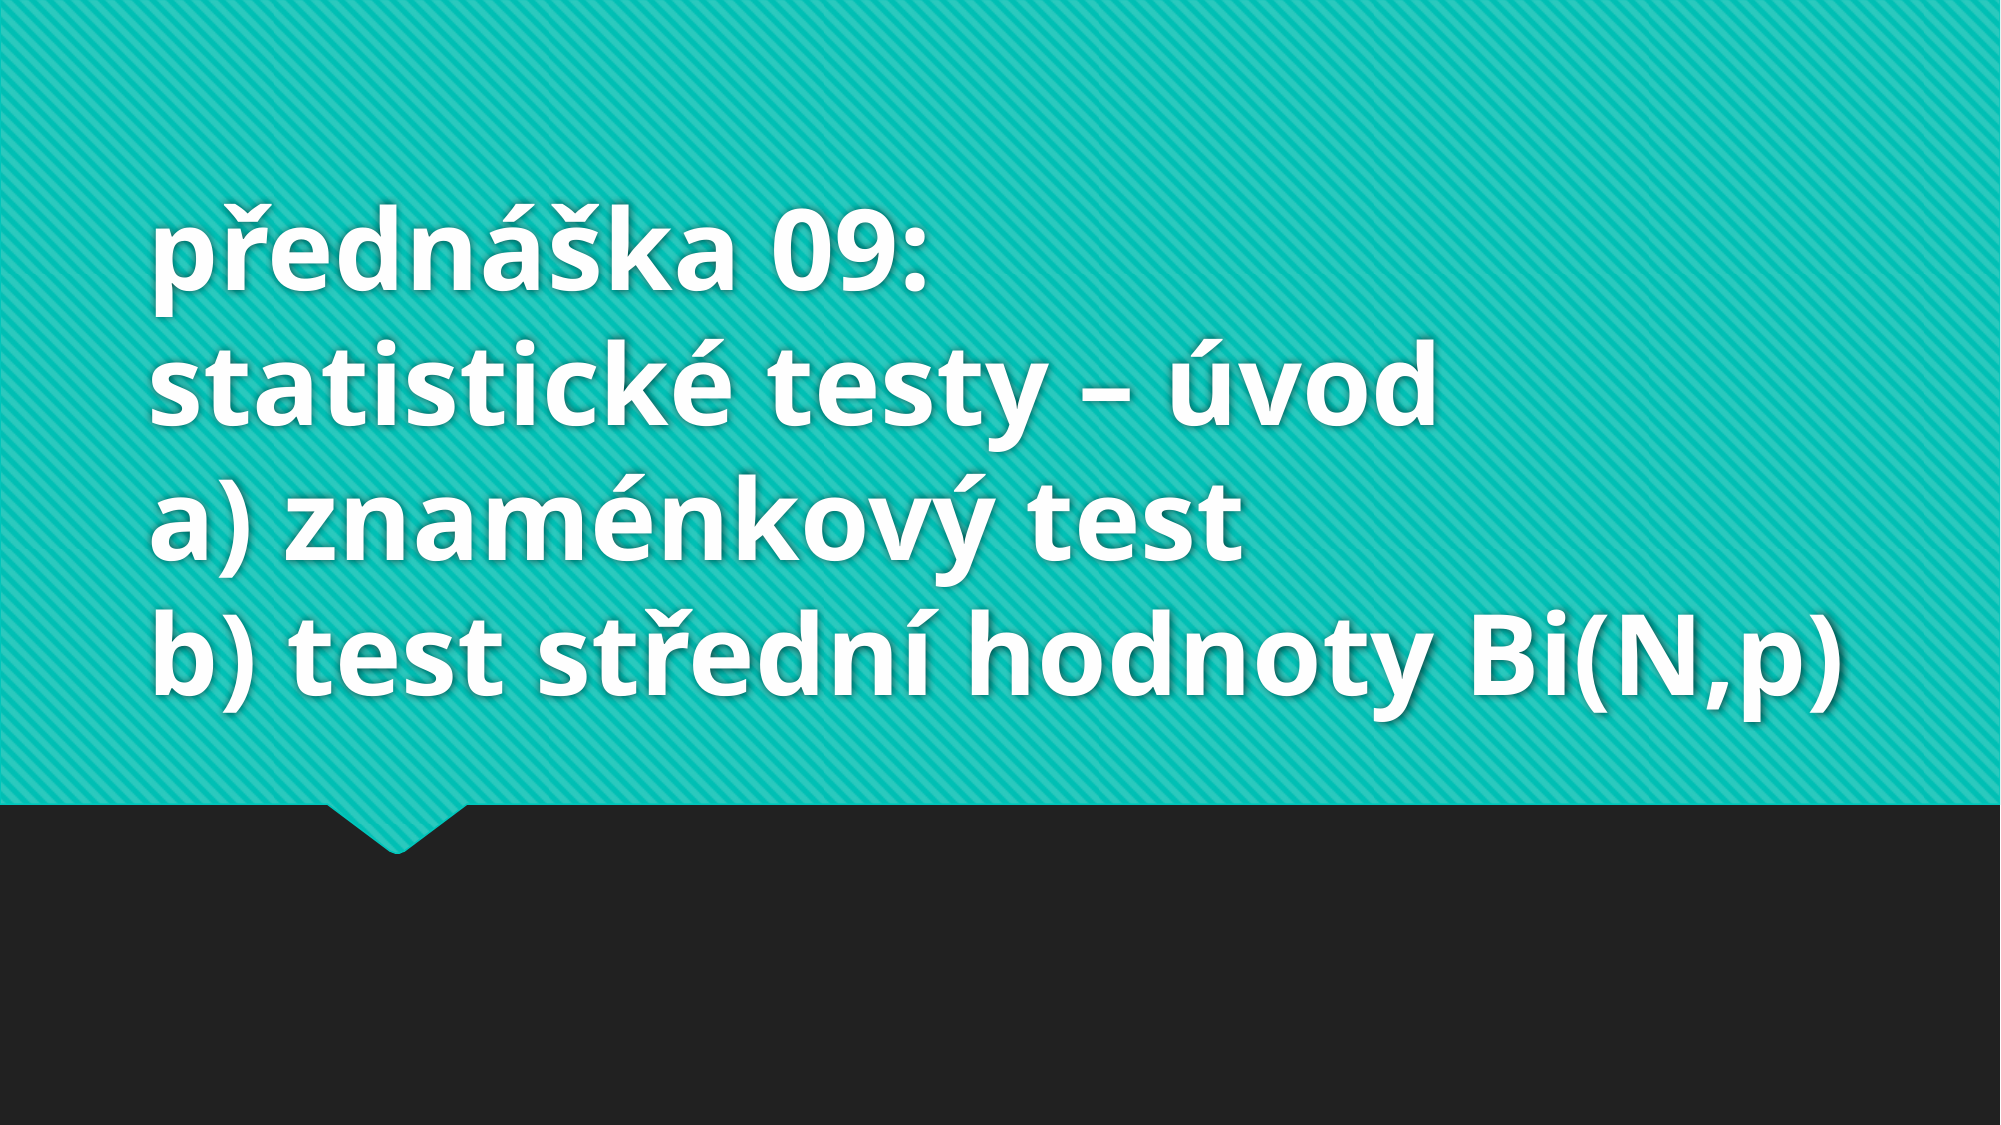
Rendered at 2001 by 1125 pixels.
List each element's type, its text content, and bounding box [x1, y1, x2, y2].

title přednáška 09: statistické testy – úvod a) znaménkový test b) test střední hodnoty Bi(N,p) [132, 237, 1868, 726]
